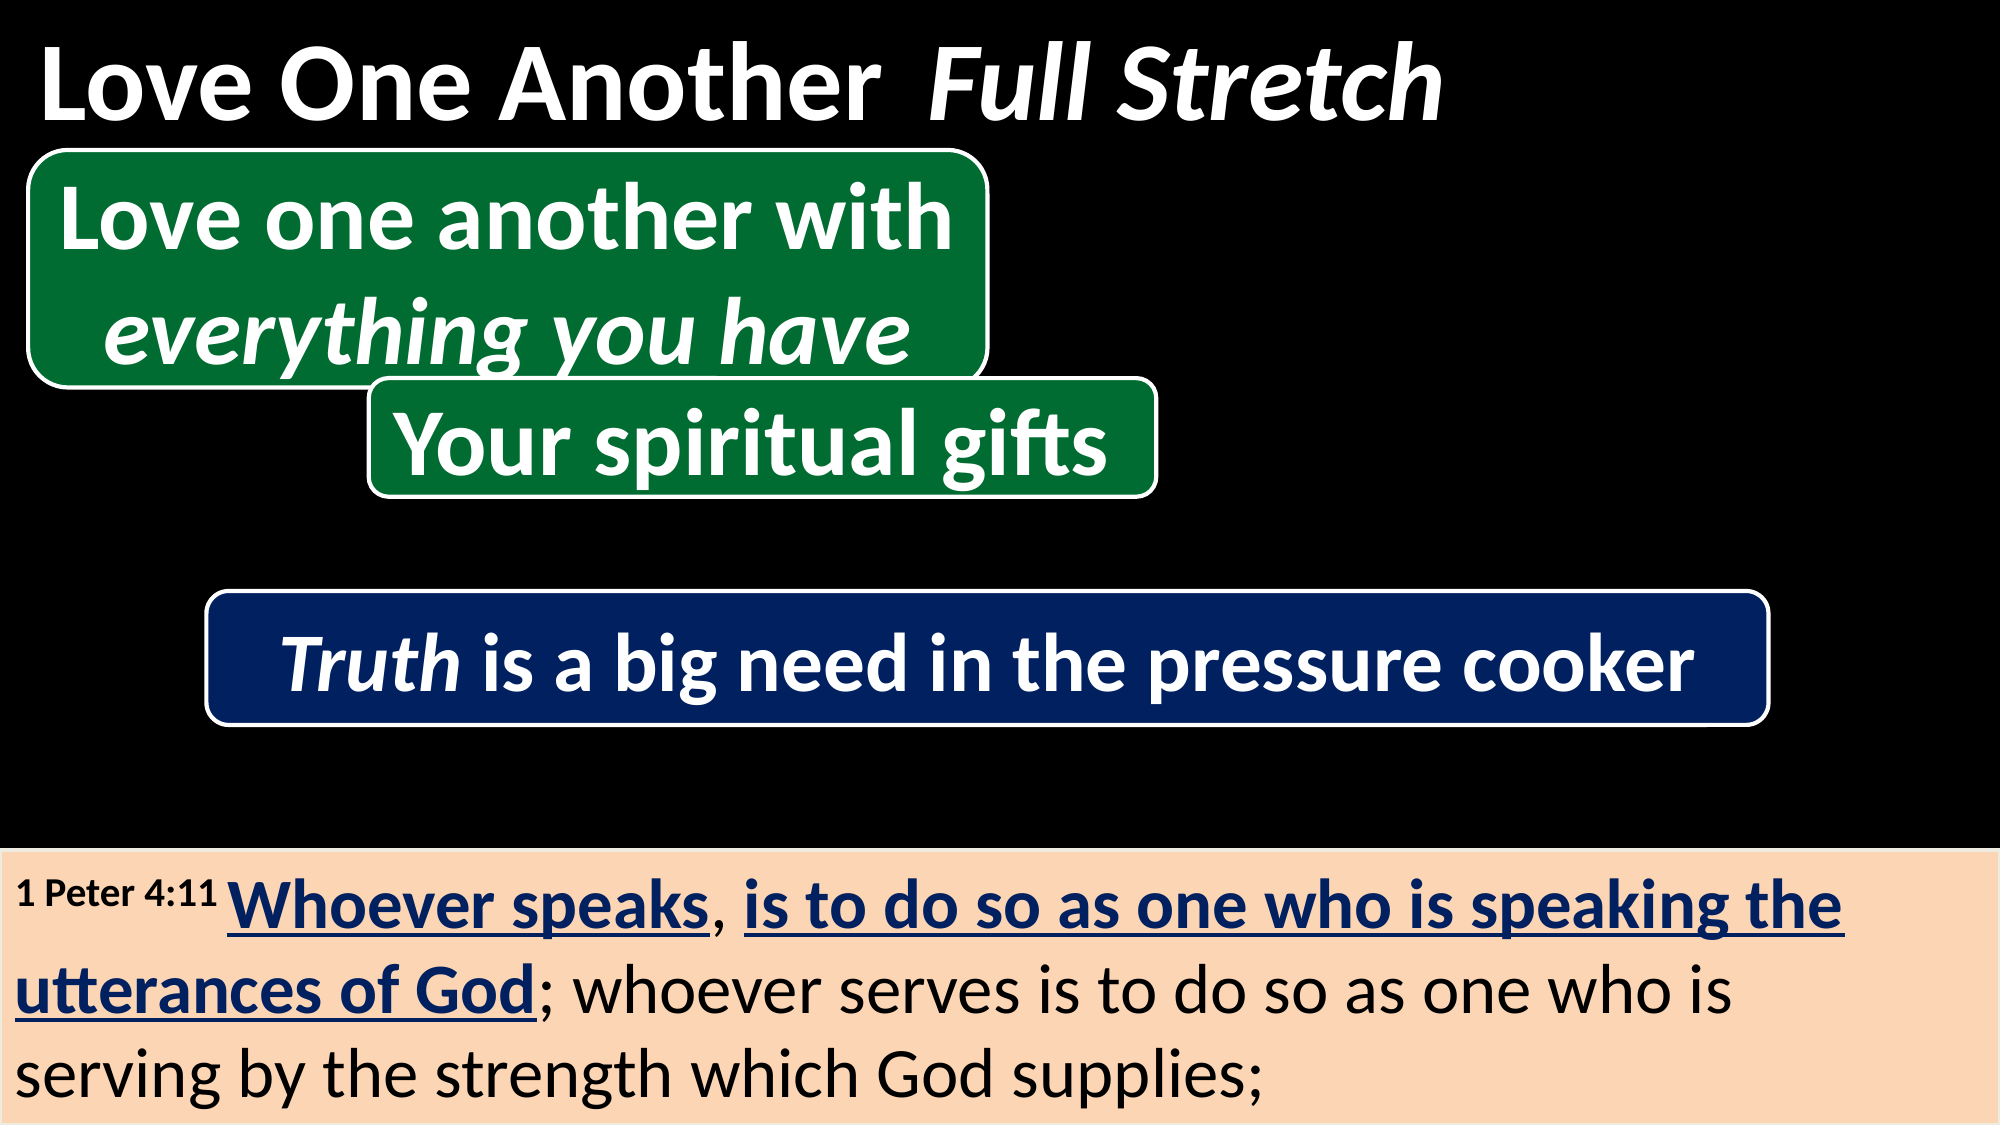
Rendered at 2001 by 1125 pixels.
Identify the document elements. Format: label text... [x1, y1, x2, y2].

text_box Love One Another [23, 0, 910, 152]
text_box Love one another with everything you have [26, 147, 990, 390]
text_box 1 Peter 4:11 Whoever speaks, is to do so as one who is speaking the utterances of God; whoever serves is to do so as one who is serving by the strength which God supplies; [0, 848, 2000, 1125]
text_box Full Stretch [910, 0, 2000, 152]
text_box Your spiritual gifts [366, 375, 1159, 499]
text_box Truth is a big need in the pressure cooker [204, 588, 1771, 728]
